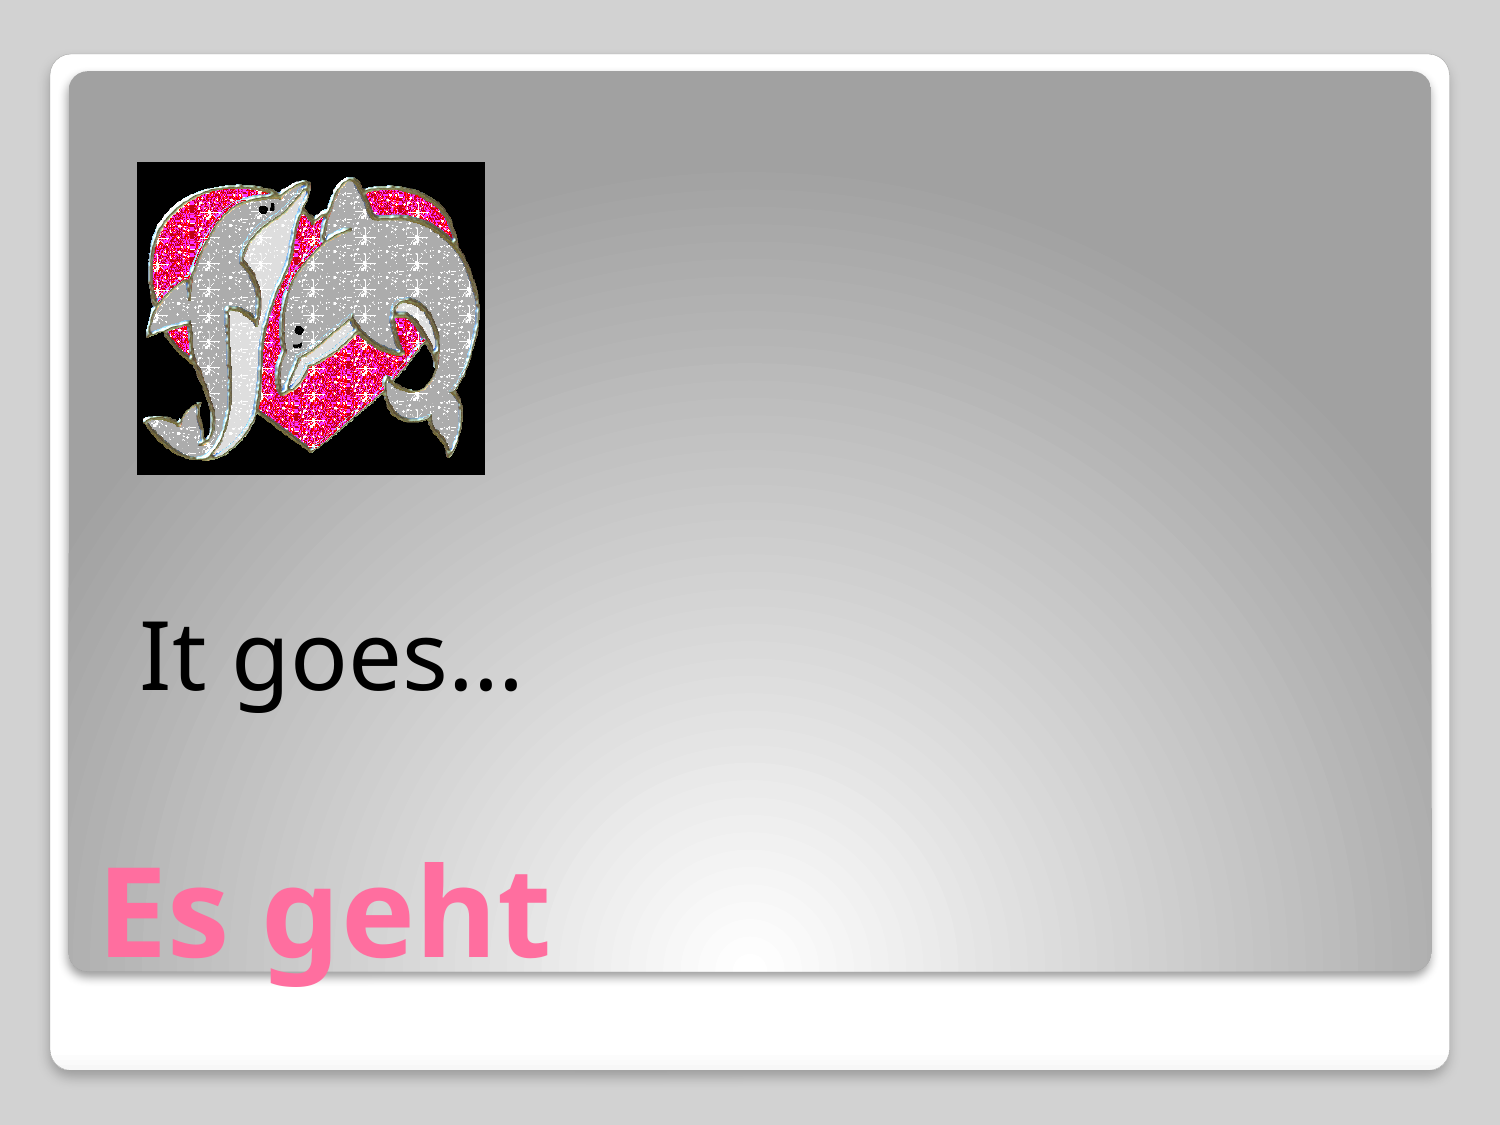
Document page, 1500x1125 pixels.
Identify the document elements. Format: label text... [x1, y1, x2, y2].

text_box It goes… [125, 587, 1462, 718]
title Es geht [82, 817, 1425, 990]
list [137, 162, 485, 476]
